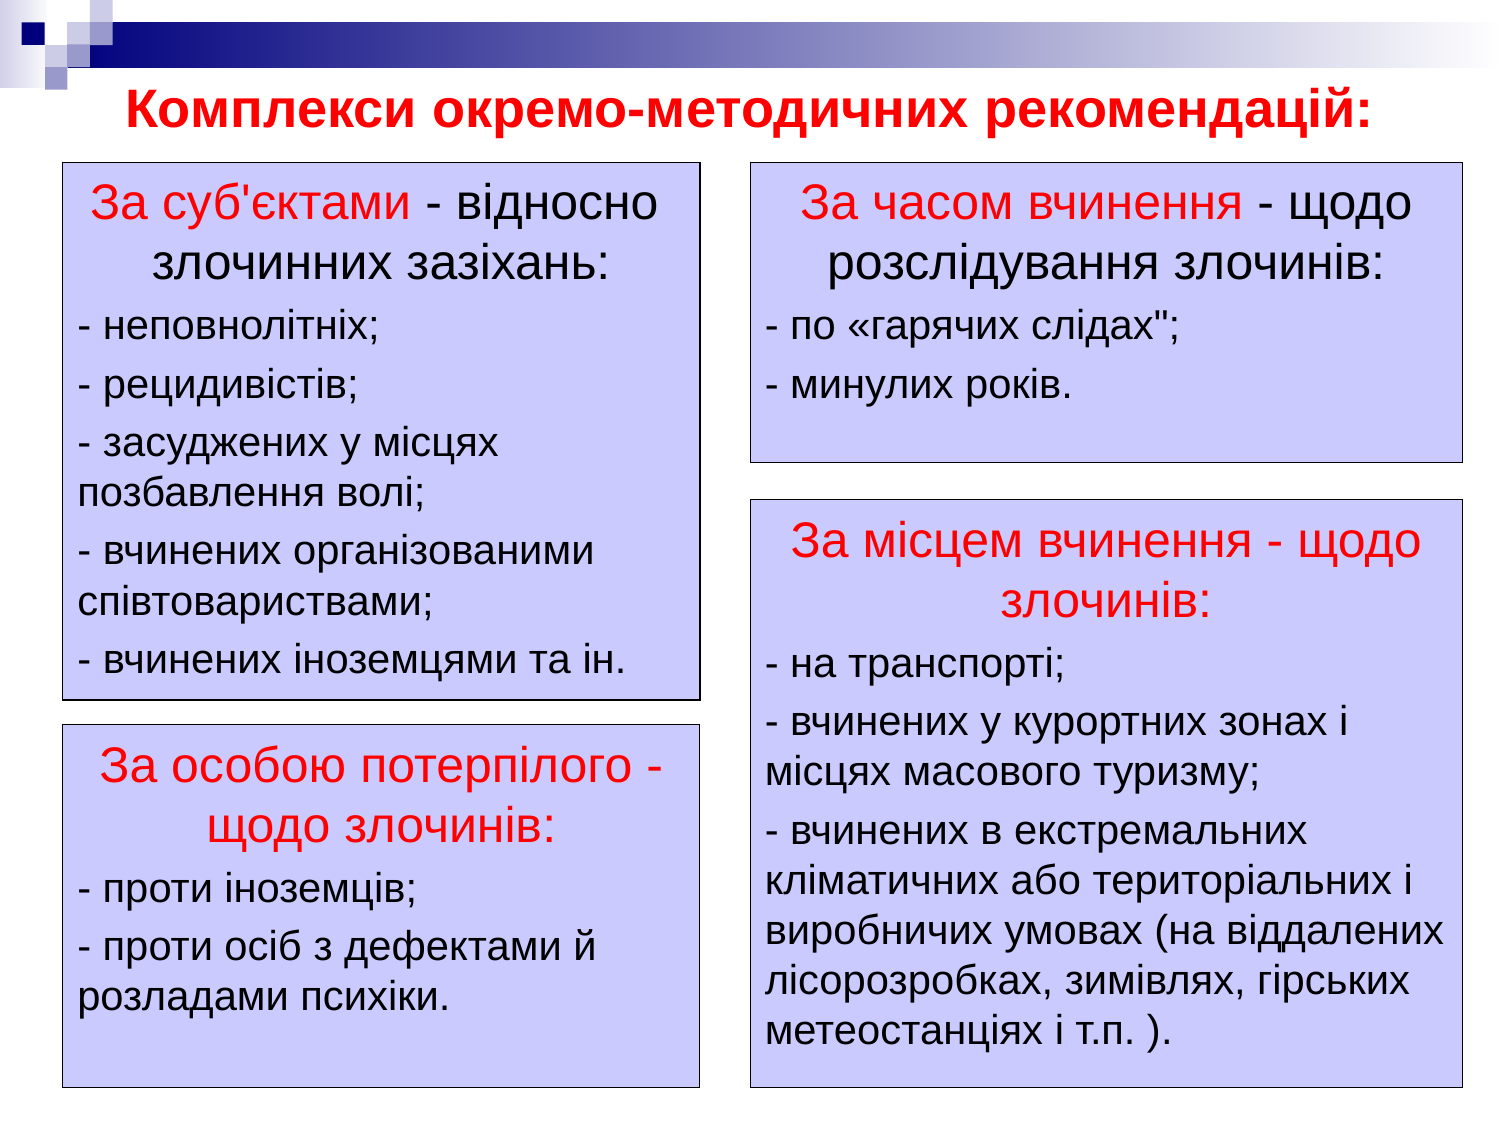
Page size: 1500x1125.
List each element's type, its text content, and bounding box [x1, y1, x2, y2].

text_box За часом вчинення - щодо розслідування злочинів: - по «гарячих слідах"; - минулих років. [750, 162, 1463, 463]
text_box За особою потерпілого - щодо злочинів: - проти іноземців; - проти осіб з дефектами й розладами психіки. [62, 724, 700, 1088]
title Комплекси окремо-методичних рекомендацій: [24, 74, 1476, 138]
text_box За місцем вчинення - щодо злочинів: - на транспорті; - вчинених у курортних зонах і місцях масового туризму; - вчинених в екстремальних кліматичних або територіальних і виробничих умовах (на віддалених лісорозробках, зимівлях, гірських метеостанціях і т.п. ). [750, 499, 1463, 1088]
list За суб'єктами - відносно злочинних зазіхань: - неповнолітніх; - рецидивістів; - засуджених у місцях позбавлення волі; - вчинених організованими співтовариствами; - вчинених іноземцями та ін. [62, 162, 701, 701]
